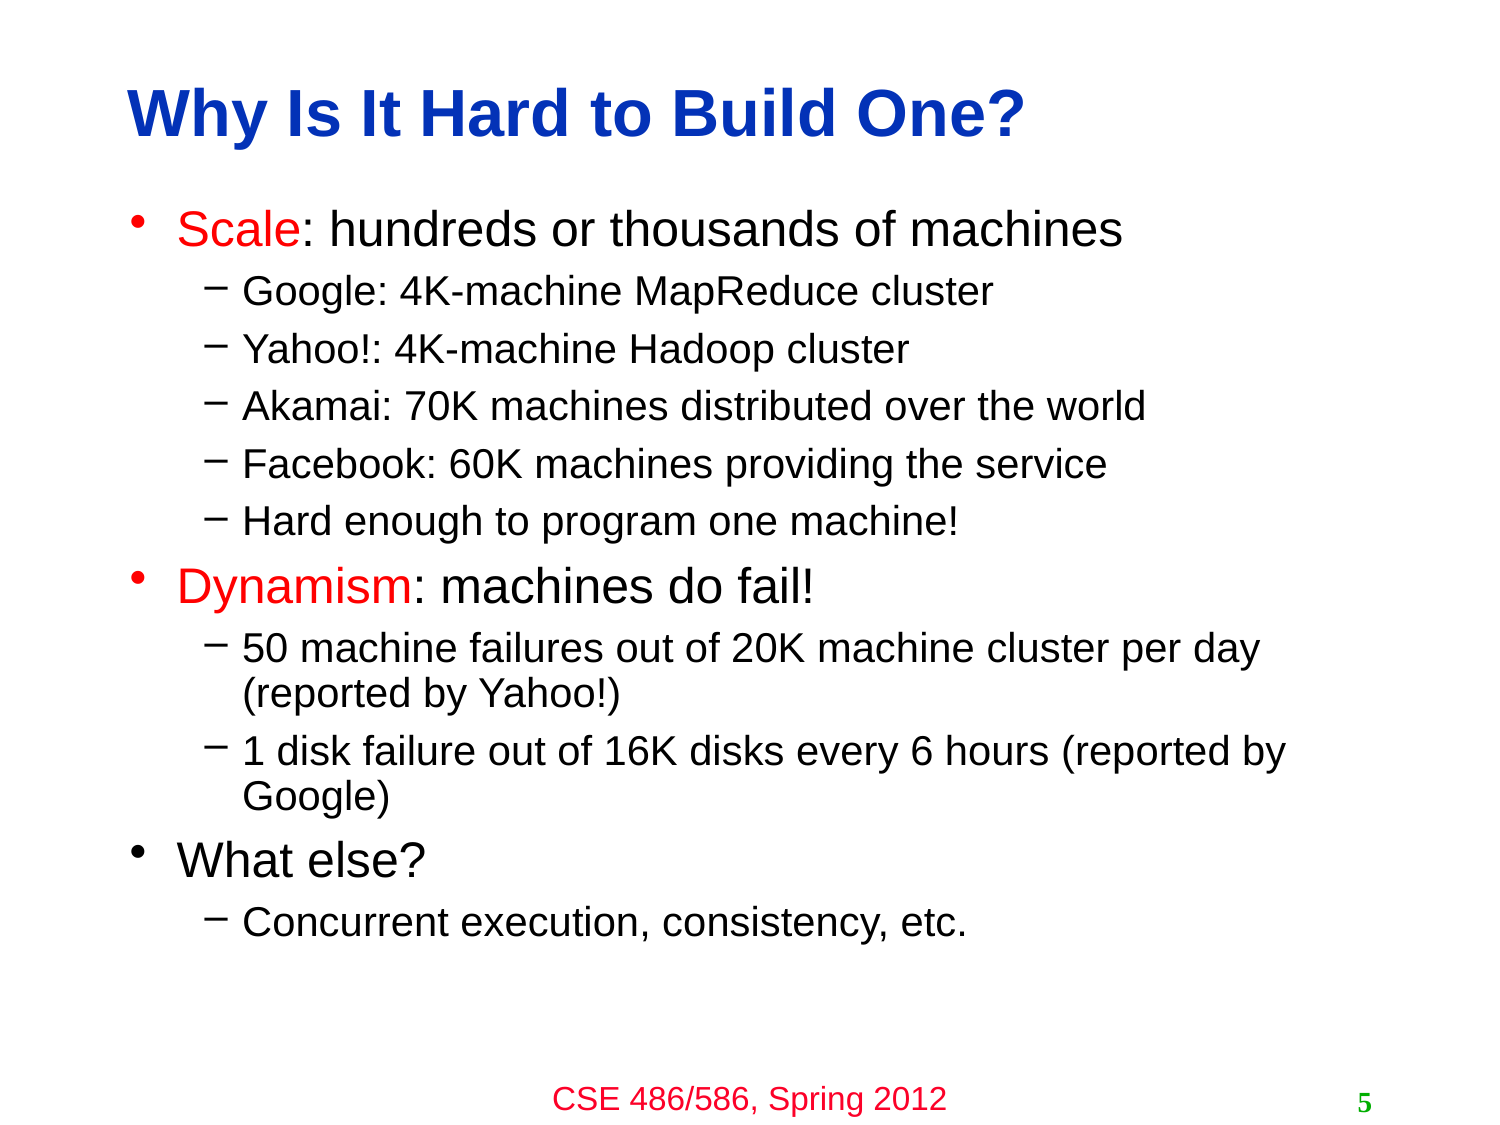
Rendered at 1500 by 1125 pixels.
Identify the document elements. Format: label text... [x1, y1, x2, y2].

title Why Is It Hard to Build One? [112, 53, 1310, 176]
list Scale: hundreds or thousands of machines Google: 4K-machine MapReduce cluster Yahoo!: 4K-machine Hadoop cluster Akamai: 70K machines distributed over the world Facebook: 60K machines providing the service Hard enough to program one machine! Dynamism: machines do fail! 50 machine failures out of 20K machine cluster per day (reported by Yahoo!) 1 disk failure out of 16K disks every 6 hours (reported by Google) What else? Concurrent execution, consistency, etc. [114, 195, 1376, 1005]
slide_number 5 [1074, 1076, 1388, 1125]
